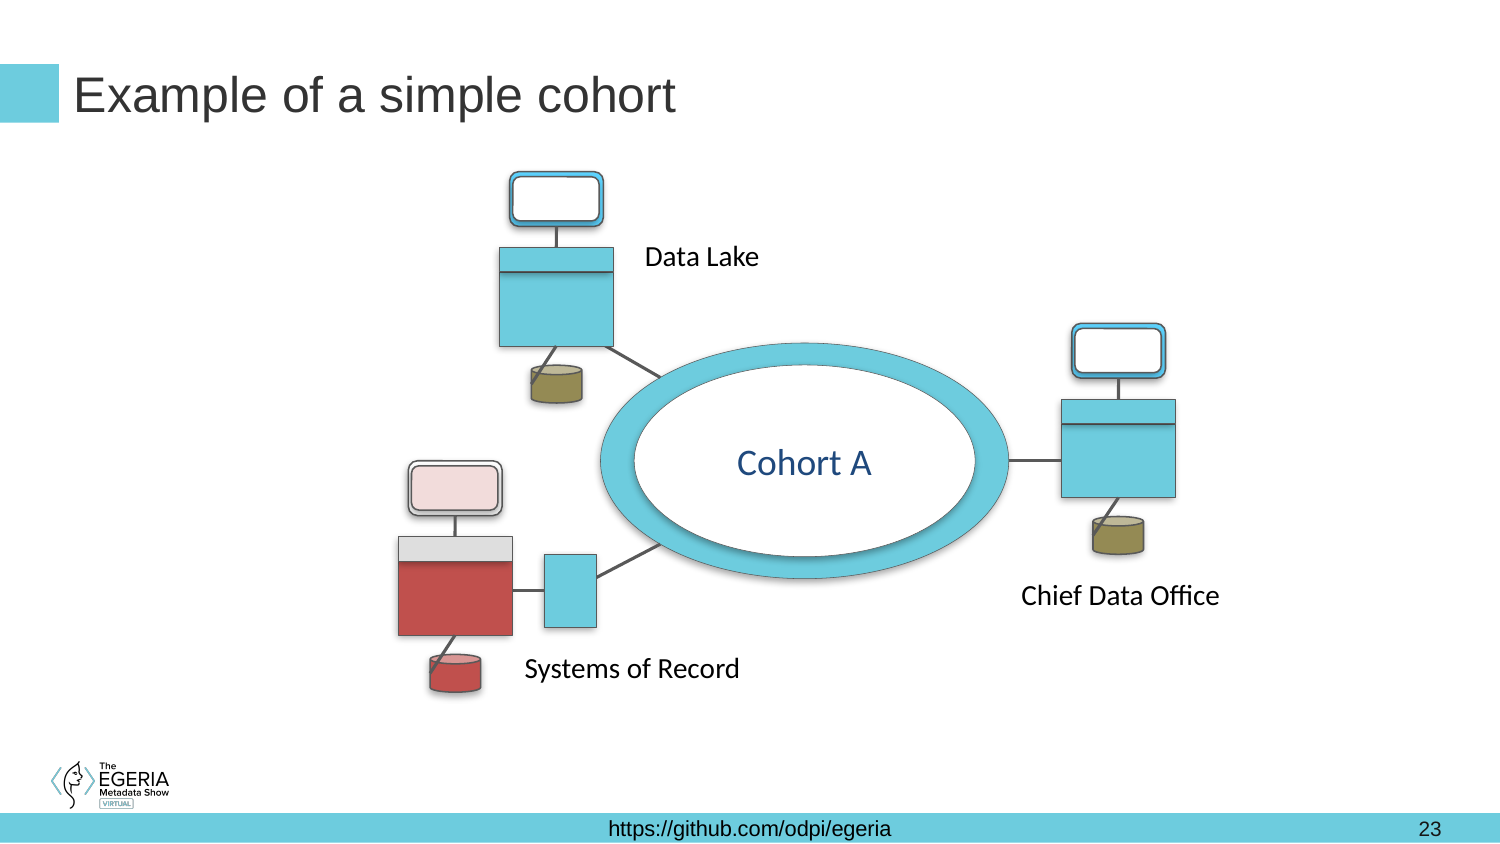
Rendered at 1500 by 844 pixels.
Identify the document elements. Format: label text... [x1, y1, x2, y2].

text_box [410, 465, 499, 511]
text_box [599, 342, 1010, 580]
text_box [397, 536, 513, 562]
text_box [511, 175, 600, 222]
text_box [1071, 322, 1167, 379]
text_box [1061, 399, 1176, 424]
title Example of a simple cohort [58, 47, 1449, 141]
text_box Cohort A [633, 364, 976, 558]
text_box [1061, 430, 1176, 498]
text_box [556, 543, 661, 599]
text_box Systems of Record [509, 642, 759, 693]
text_box [530, 372, 583, 404]
text_box [429, 653, 482, 693]
text_box [543, 553, 597, 628]
picture [51, 761, 169, 809]
text_box [397, 568, 513, 636]
text_box [530, 365, 541, 381]
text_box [555, 317, 661, 378]
text_box Data Lake [630, 230, 879, 280]
text_box Chief Data Office [996, 569, 1245, 619]
text_box [1092, 515, 1145, 556]
text_box [499, 279, 614, 347]
text_box [407, 459, 503, 472]
slide_number 23 [1403, 813, 1494, 843]
text_box [499, 247, 614, 272]
text_box [1074, 327, 1163, 374]
text_box [508, 170, 605, 227]
